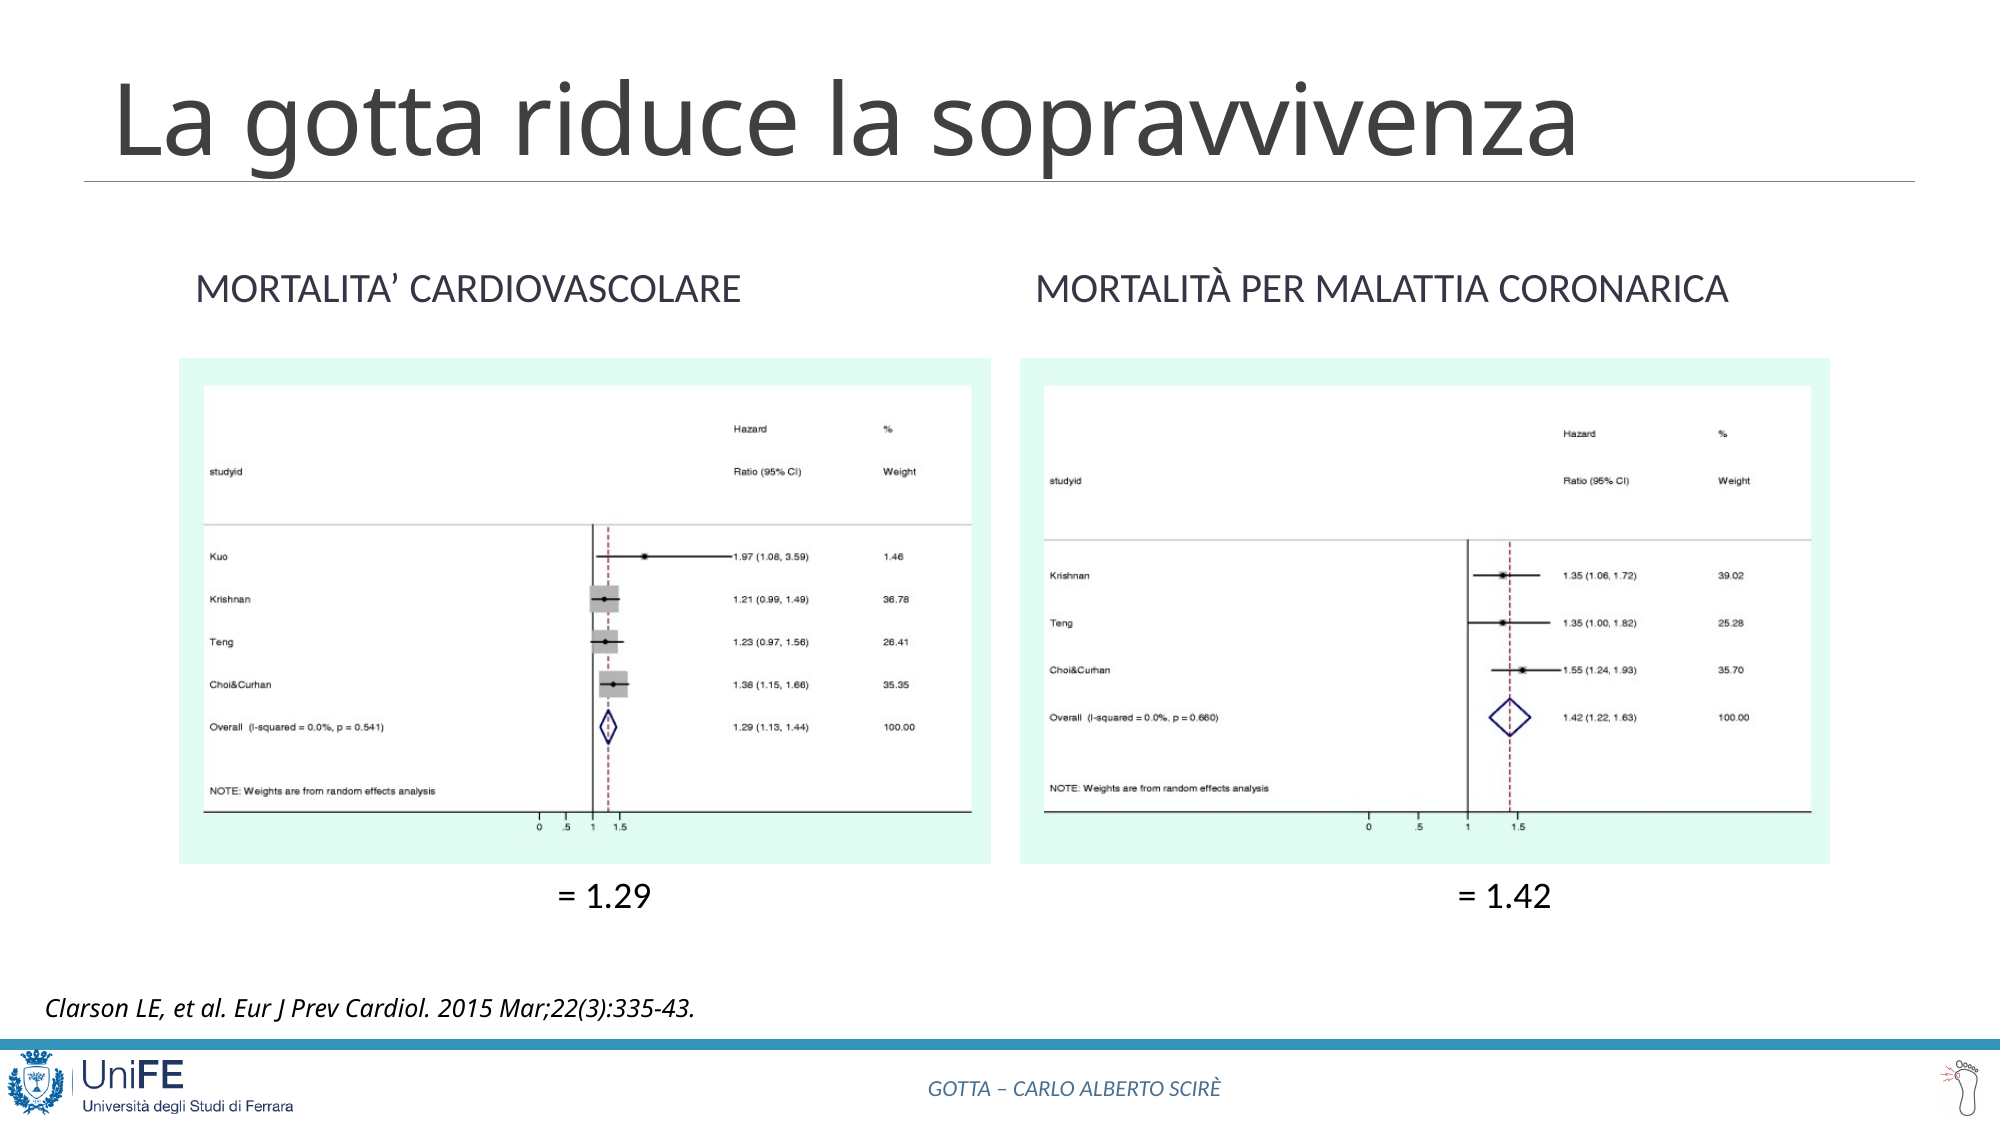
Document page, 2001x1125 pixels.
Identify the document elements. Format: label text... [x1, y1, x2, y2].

picture [83, 1060, 293, 1114]
list Mortalità per malattia coronarica [1020, 229, 1830, 350]
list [1019, 358, 1831, 864]
picture [1939, 1057, 1983, 1118]
title La gotta riduce la sopravvivenza [96, 47, 1916, 183]
text_box Clarson LE, et al. Eur J Prev Cardiol. 2015 Mar;22(3):335-43. [29, 985, 713, 1031]
list Mortalita’ cardiovascolare [179, 229, 991, 350]
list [179, 357, 991, 865]
